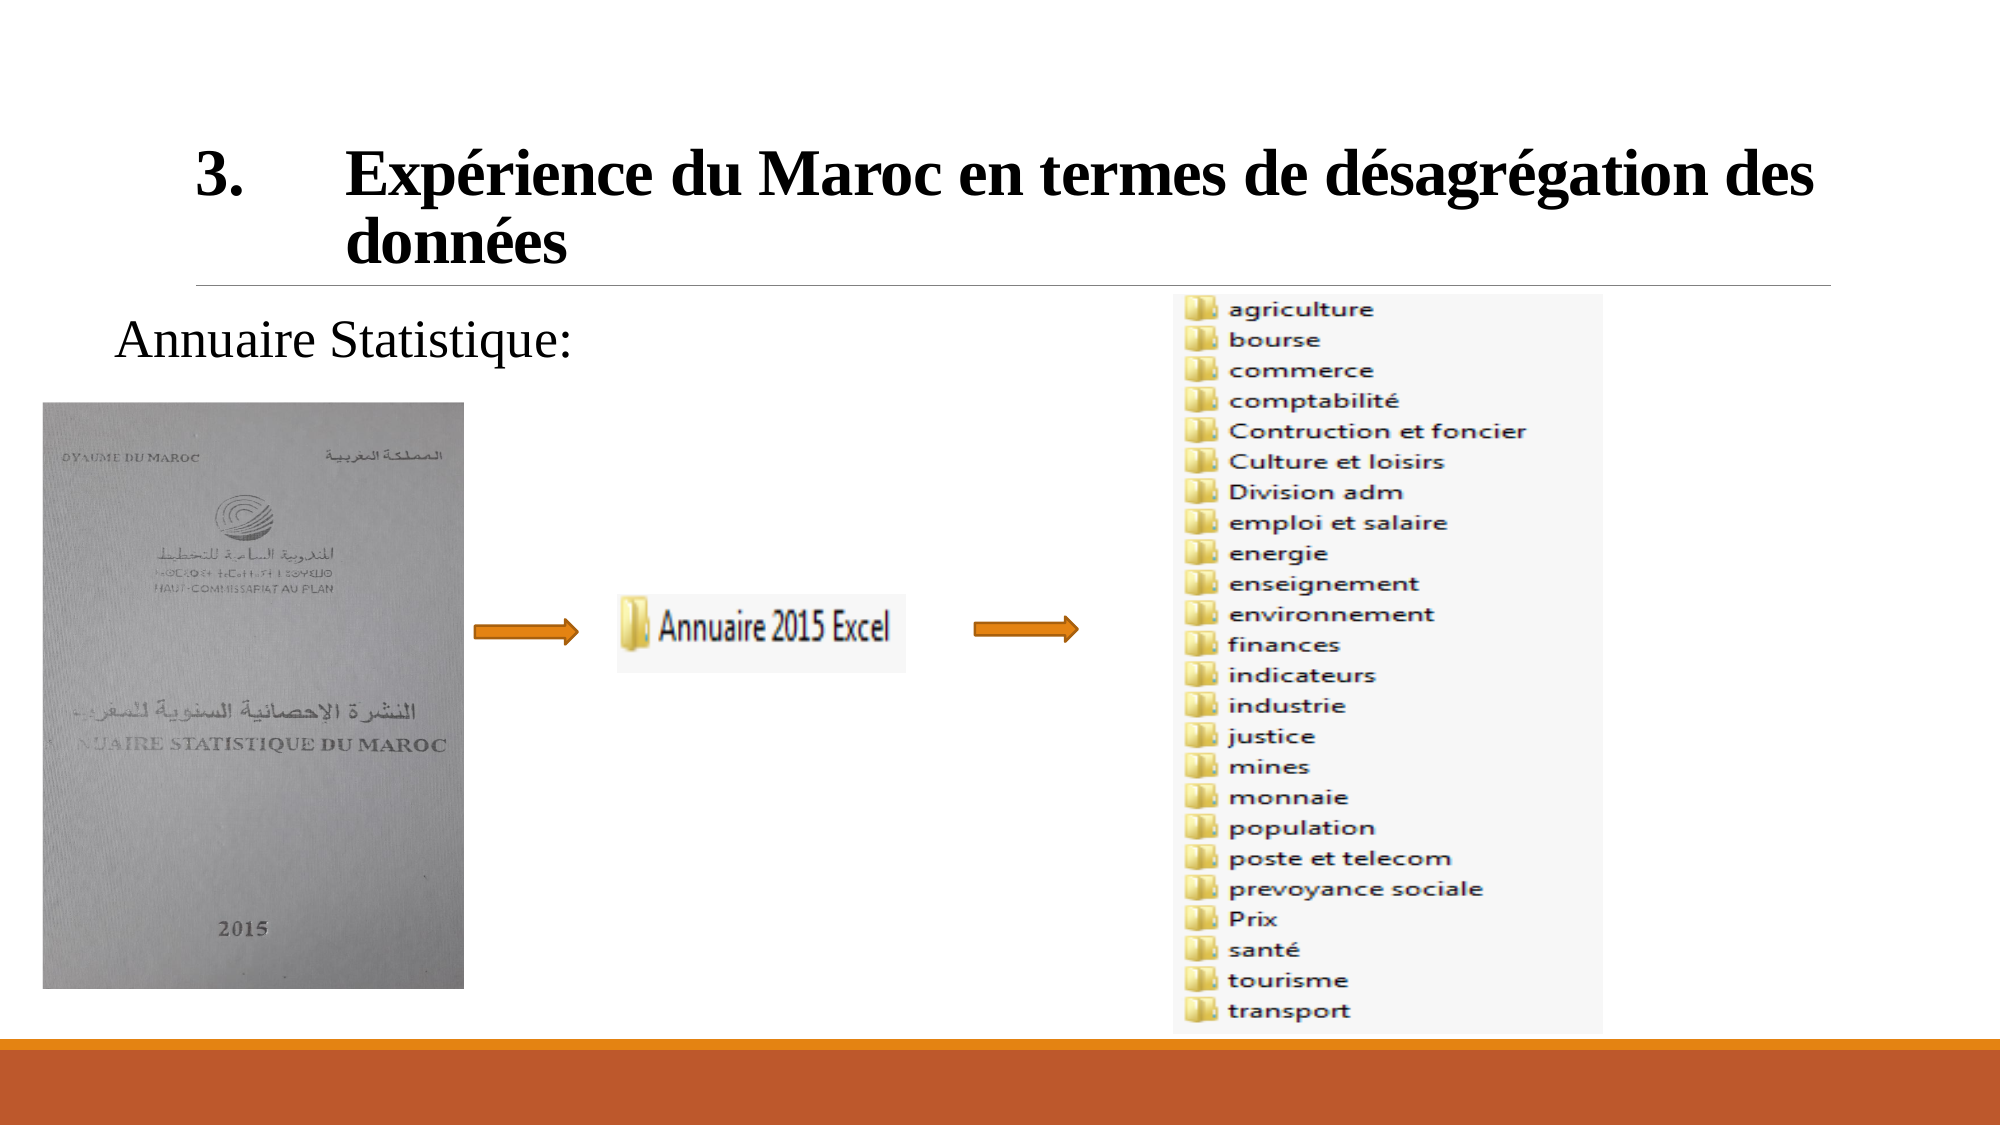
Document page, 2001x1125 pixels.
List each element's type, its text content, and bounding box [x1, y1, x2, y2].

picture [1173, 293, 1604, 1035]
text_box [973, 615, 1079, 643]
title Expérience du Maroc en termes de désagrégation des données [180, 47, 1830, 285]
text_box [556, 618, 579, 646]
picture [0, 403, 547, 989]
picture [617, 593, 907, 673]
list Annuaire Statistique: [99, 302, 625, 963]
